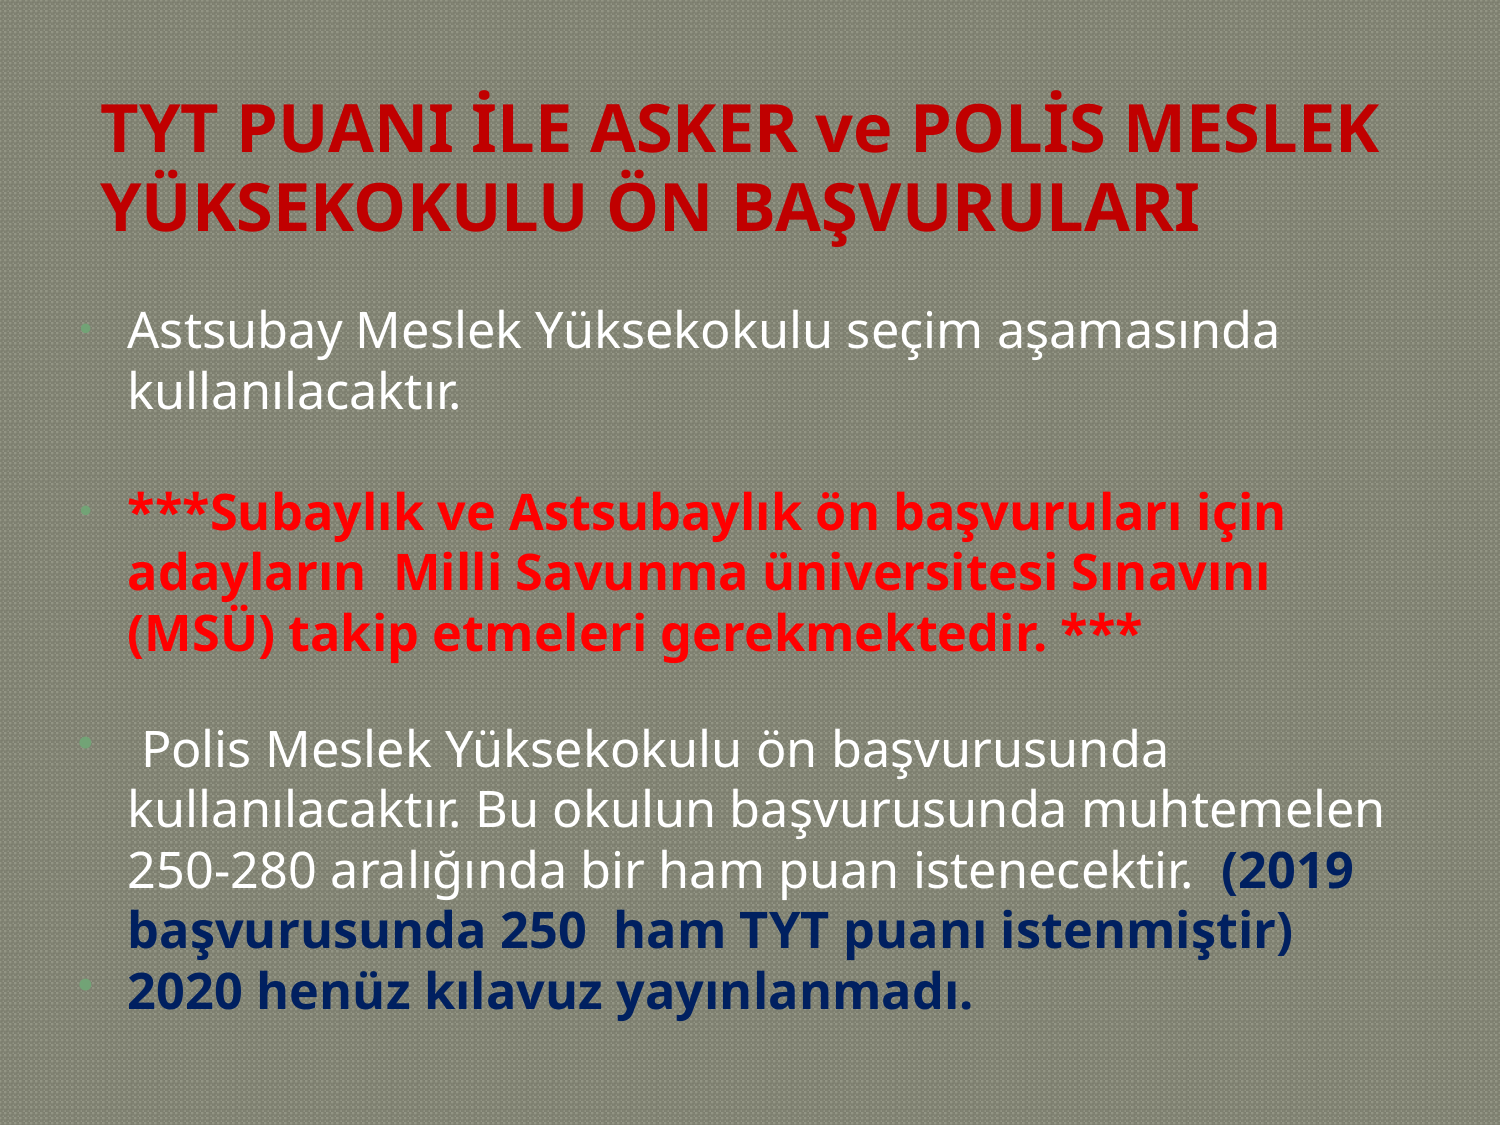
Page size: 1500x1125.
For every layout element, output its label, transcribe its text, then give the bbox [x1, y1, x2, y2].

list Astsubay Meslek Yüksekokulu seçim aşamasında kullanılacaktır. ***Subaylık ve Astsubaylık ön başvuruları için adayların Milli Savunma üniversitesi Sınavını (MSÜ) takip etmeleri gerekmektedir. *** Polis Meslek Yüksekokulu ön başvurusunda kullanılacaktır. Bu okulun başvurusunda muhtemelen 250-280 aralığında bir ham puan istenecektir. (2019 başvurusunda 250 ham TYT puanı istenmiştir) 2020 henüz kılavuz yayınlanmadı. [64, 290, 1415, 1034]
title TYT PUANI İLE ASKER ve POLİS MESLEK YÜKSEKOKULU ÖN BAŞVURULARI [76, 149, 1427, 253]
